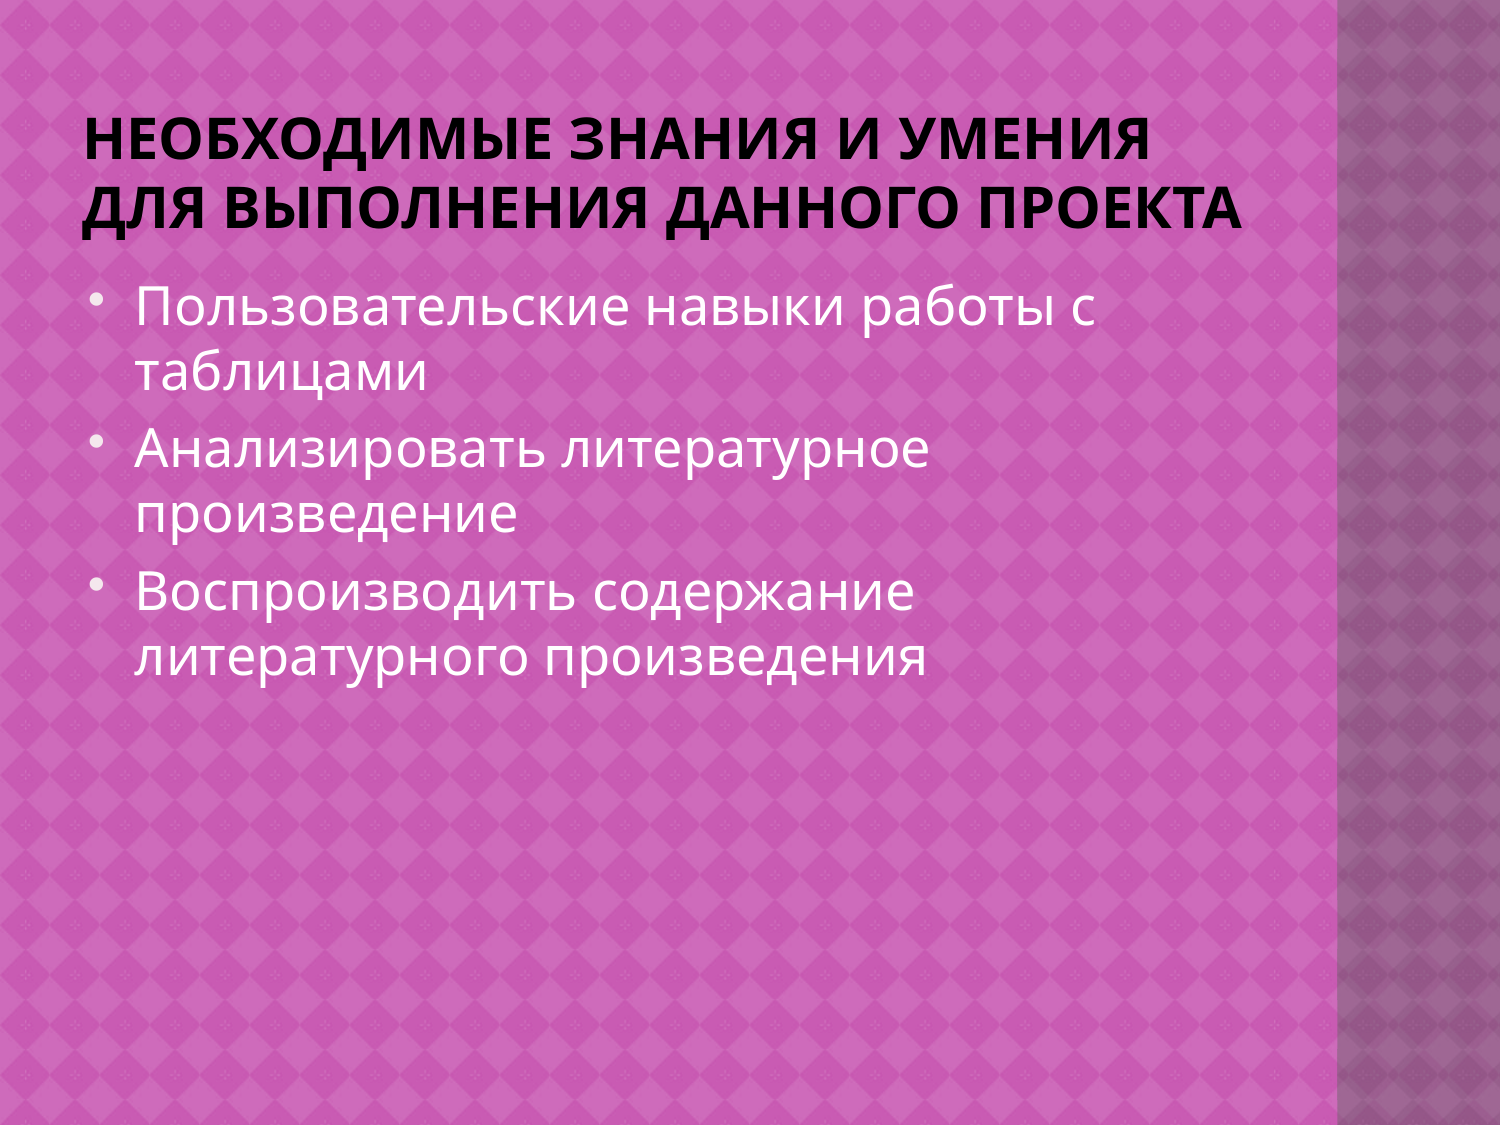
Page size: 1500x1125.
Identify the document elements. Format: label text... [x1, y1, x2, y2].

list Пользовательские навыки работы с таблицами Анализировать литературное произведение Воспроизводить содержание литературного произведения [75, 264, 1263, 1059]
title Необходимые знания и умения для выполнения данного проекта [75, 52, 1263, 240]
